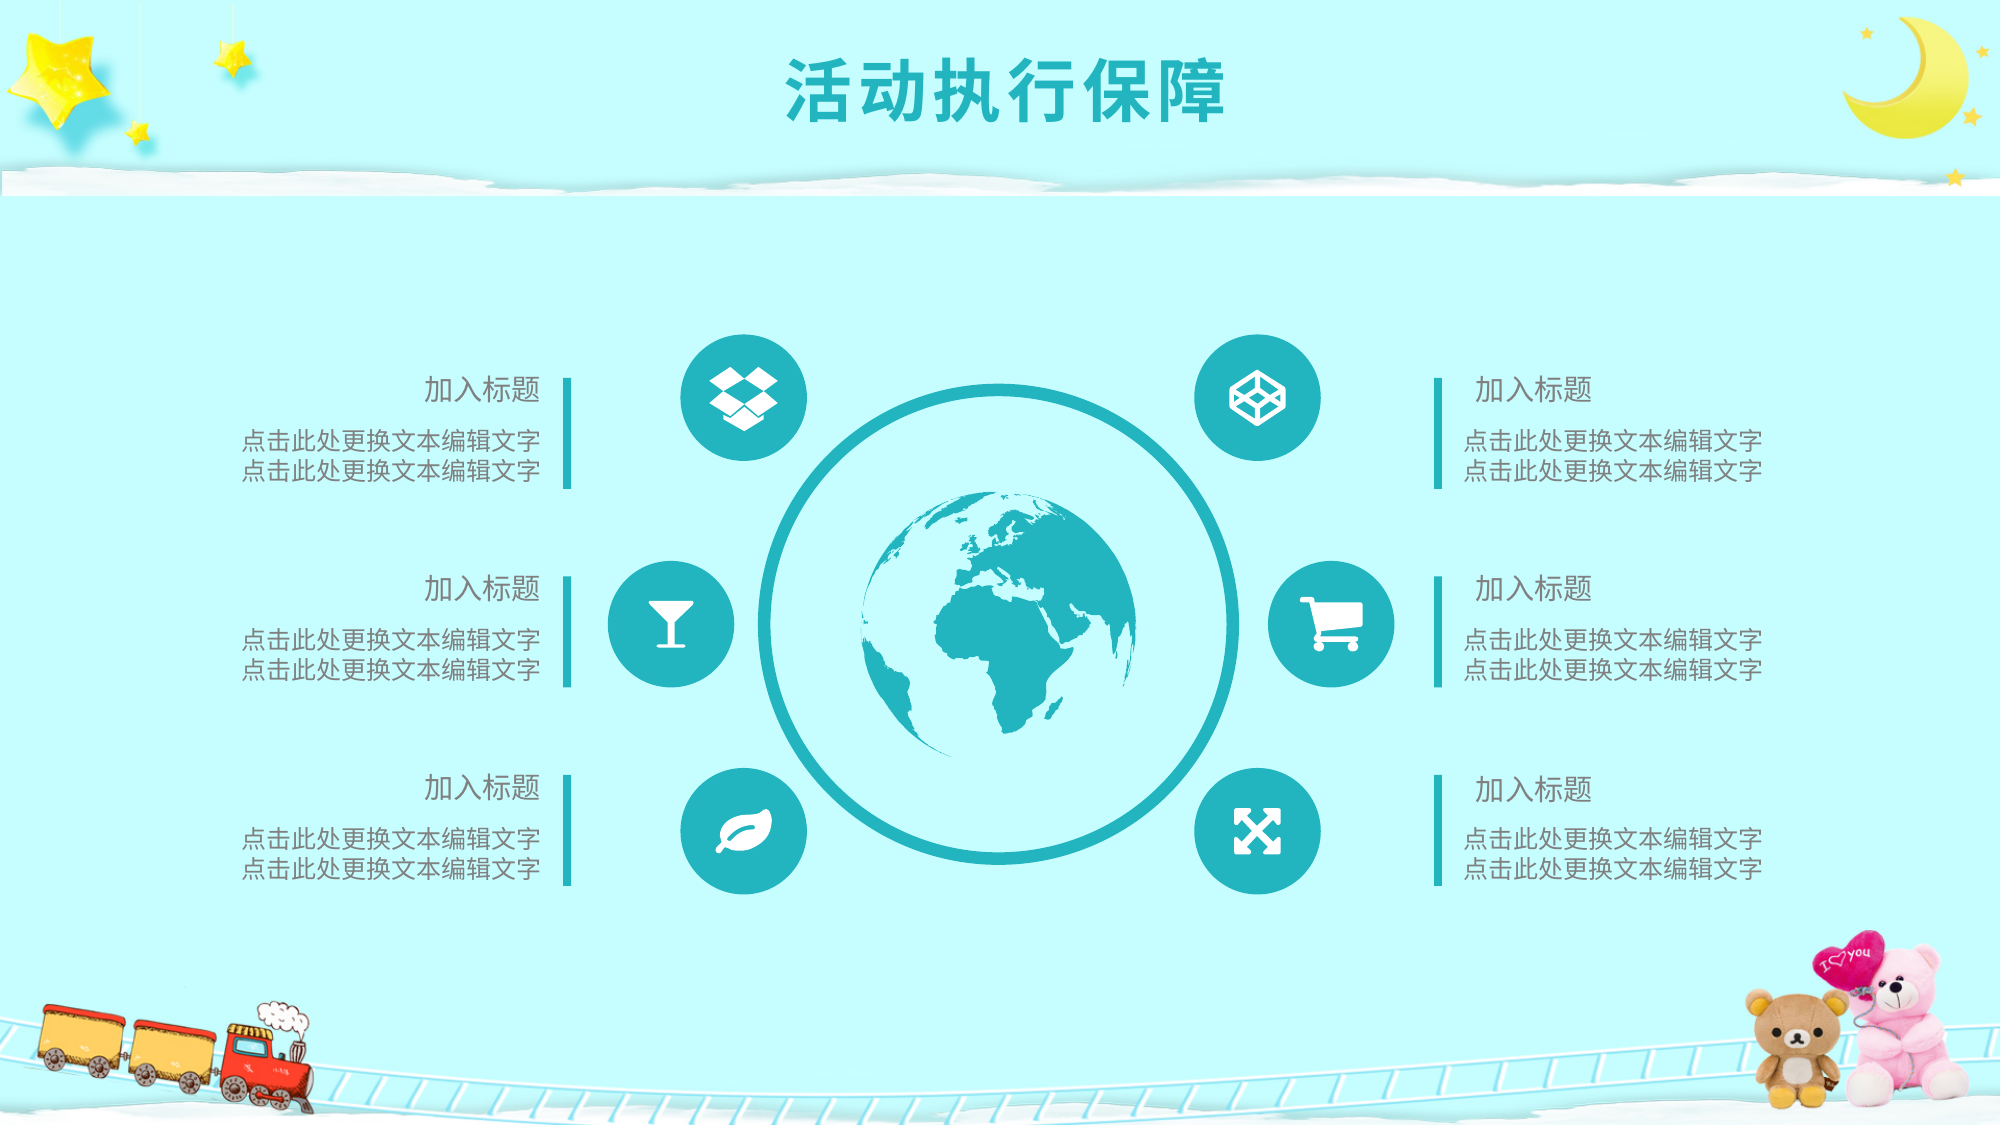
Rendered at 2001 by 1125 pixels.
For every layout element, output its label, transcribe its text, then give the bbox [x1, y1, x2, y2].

text_box [1433, 377, 1443, 490]
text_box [1448, 363, 1838, 494]
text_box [607, 334, 1395, 895]
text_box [167, 761, 557, 893]
text_box [1433, 575, 1443, 688]
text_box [1448, 764, 1838, 892]
picture [0, 0, 2001, 1125]
text_box [562, 774, 572, 887]
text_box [167, 562, 557, 693]
text_box [562, 377, 572, 490]
text_box [562, 575, 572, 688]
text_box 活动执行保障 [759, 47, 1251, 130]
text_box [1448, 562, 1838, 693]
text_box [1433, 774, 1443, 887]
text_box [167, 363, 557, 494]
